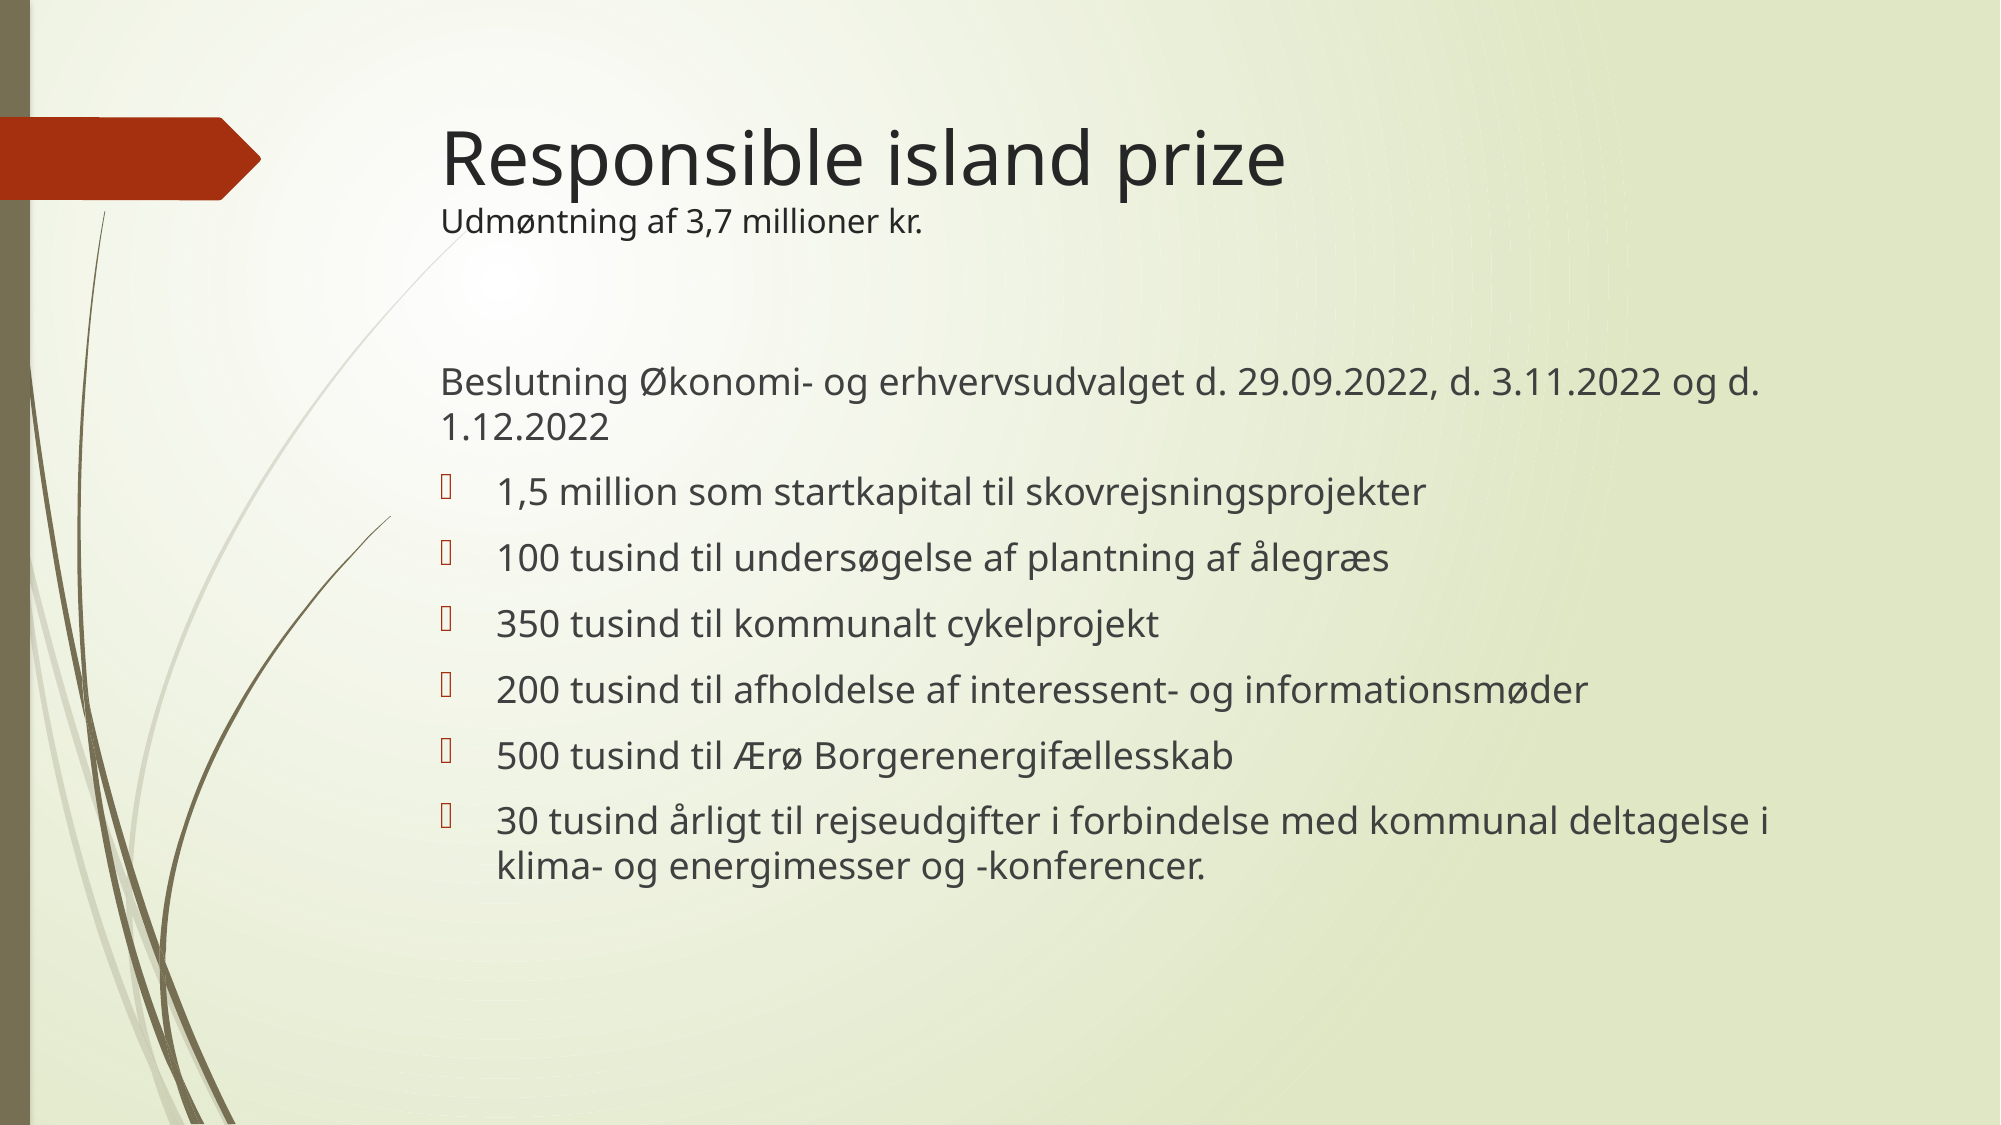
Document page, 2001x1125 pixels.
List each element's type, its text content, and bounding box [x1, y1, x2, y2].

title Responsible island prize Udmøntning af 3,7 millioner kr. [425, 102, 1888, 313]
list Beslutning Økonomi- og erhvervsudvalget d. 29.09.2022, d. 3.11.2022 og d. 1.12.2022 1,5 million som startkapital til skovrejsningsprojekter 100 tusind til undersøgelse af plantning af ålegræs 350 tusind til kommunalt cykelprojekt 200 tusind til afholdelse af interessent- og informationsmøder 500 tusind til Ærø Borgerenergifællesskab 30 tusind årligt til rejseudgifter i forbindelse med kommunal deltagelse i klima- og energimesser og -konferencer. [424, 350, 1888, 970]
